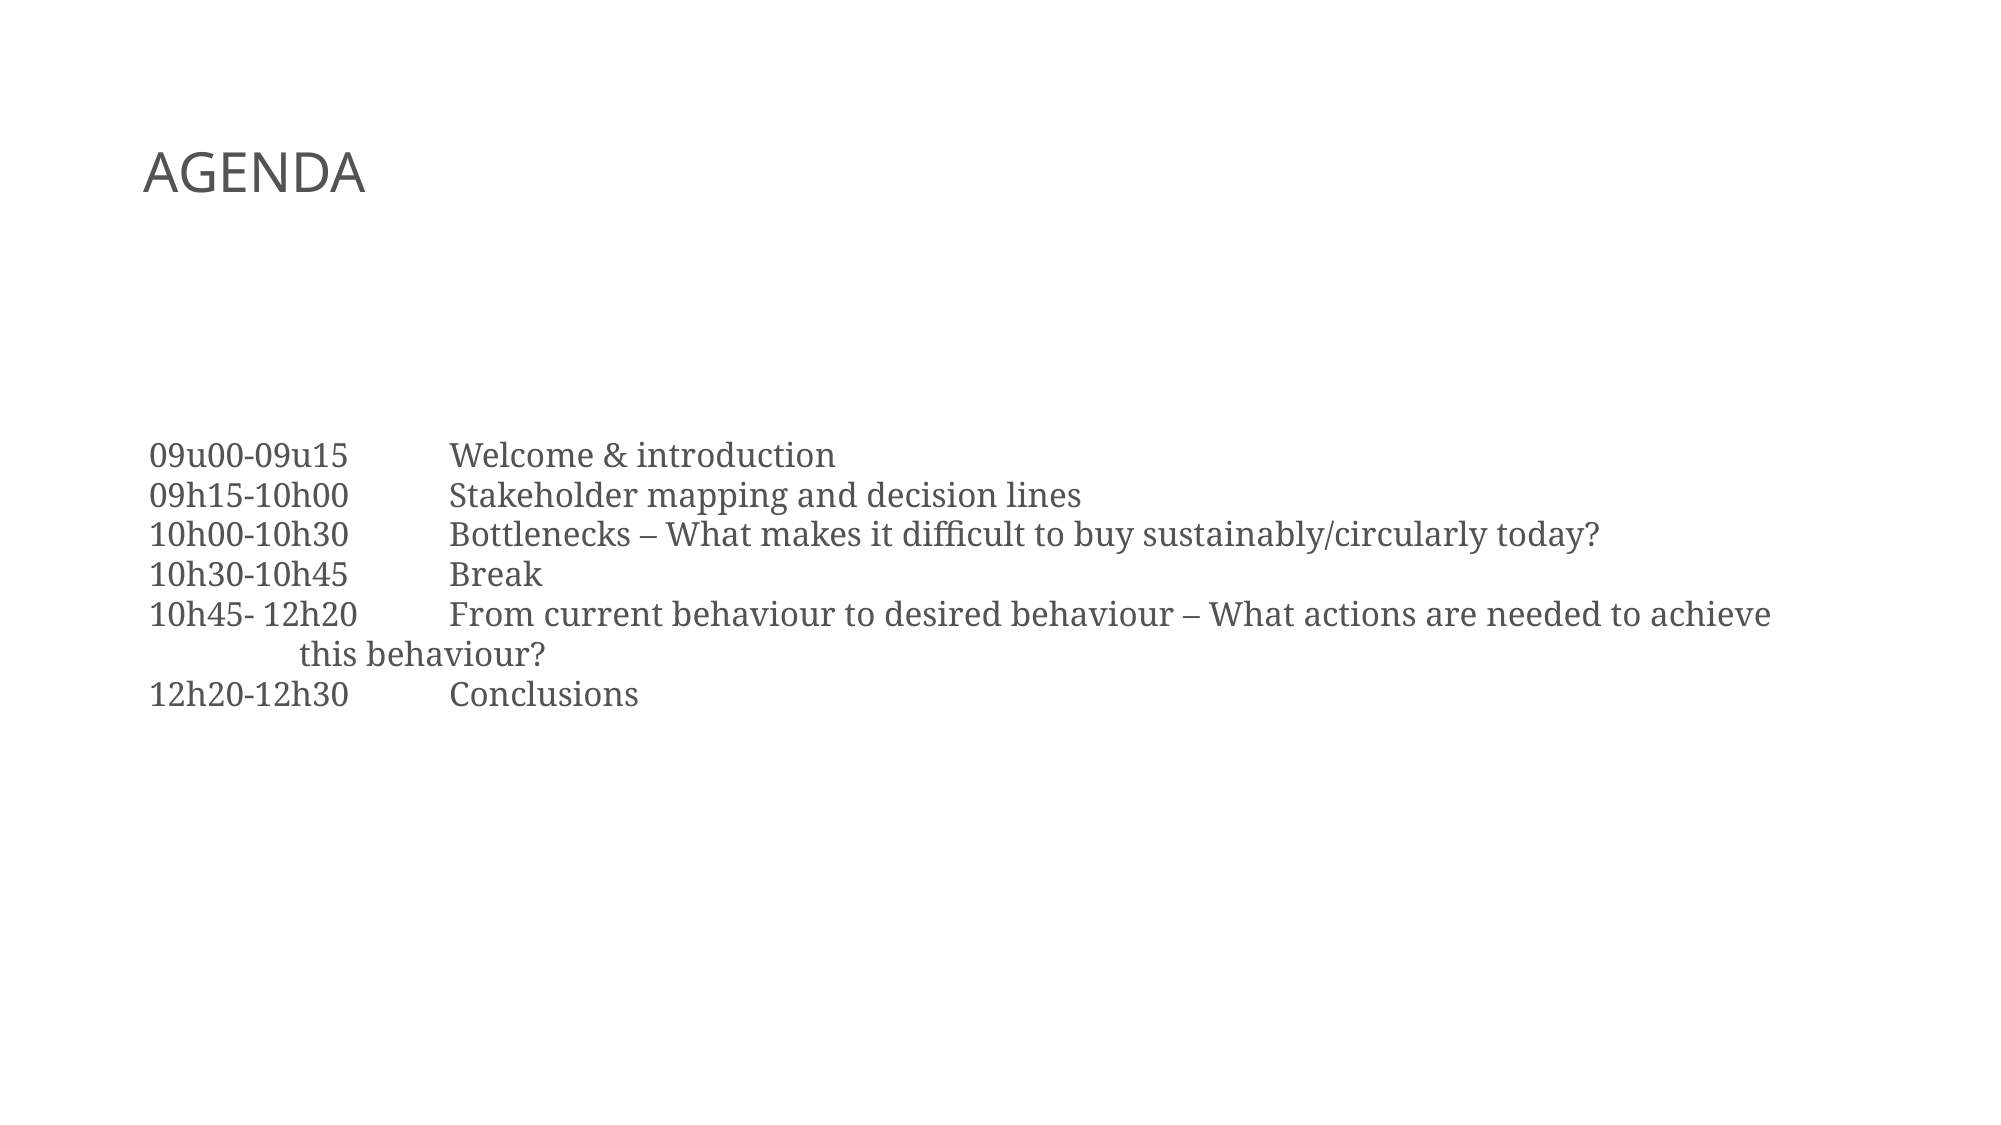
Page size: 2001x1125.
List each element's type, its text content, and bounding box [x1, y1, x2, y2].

text_box [141, 395, 1817, 514]
text_box 09u00-09u15 Welcome & introduction 09h15-10h00 Stakeholder mapping and decision lines 10h00-10h30 Bottlenecks – What makes it difficult to buy sustainably/circularly today? 10h30-10h45 Break 10h45- 12h20 From current behaviour to desired behaviour – What actions are needed to achieve this behaviour? 12h20-12h30 Conclusions [141, 426, 1836, 913]
text_box AGENDA [123, 116, 1103, 224]
